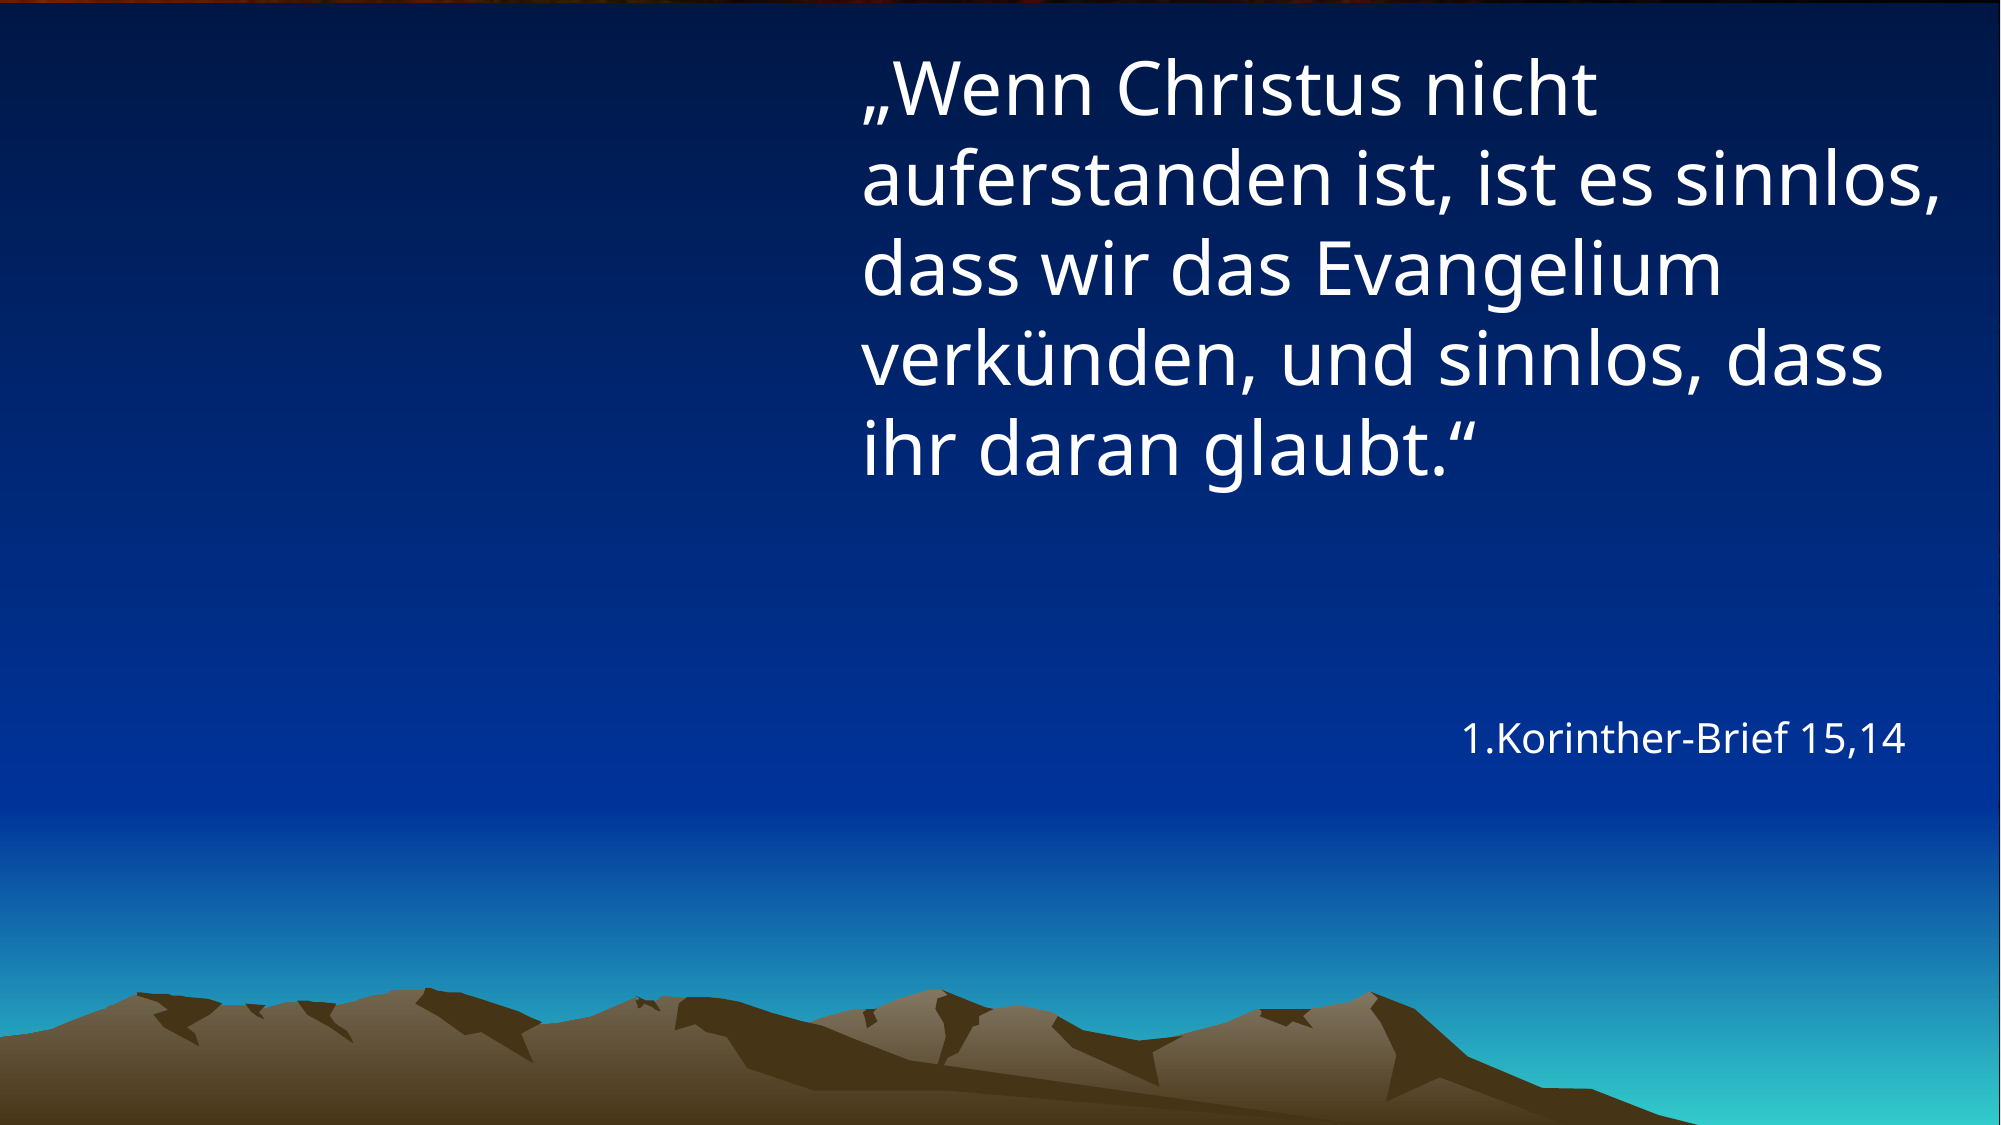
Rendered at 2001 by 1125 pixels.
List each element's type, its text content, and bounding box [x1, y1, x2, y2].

picture [0, 0, 2001, 1125]
subtitle 1.Korinther-Brief 15,14 [1236, 704, 1922, 1125]
title „Wenn Christus nicht auferstanden ist, ist es sinnlos, dass wir das Evangelium verkünden, und sinnlos, dass ihr daran glaubt.“ [846, 33, 1969, 499]
